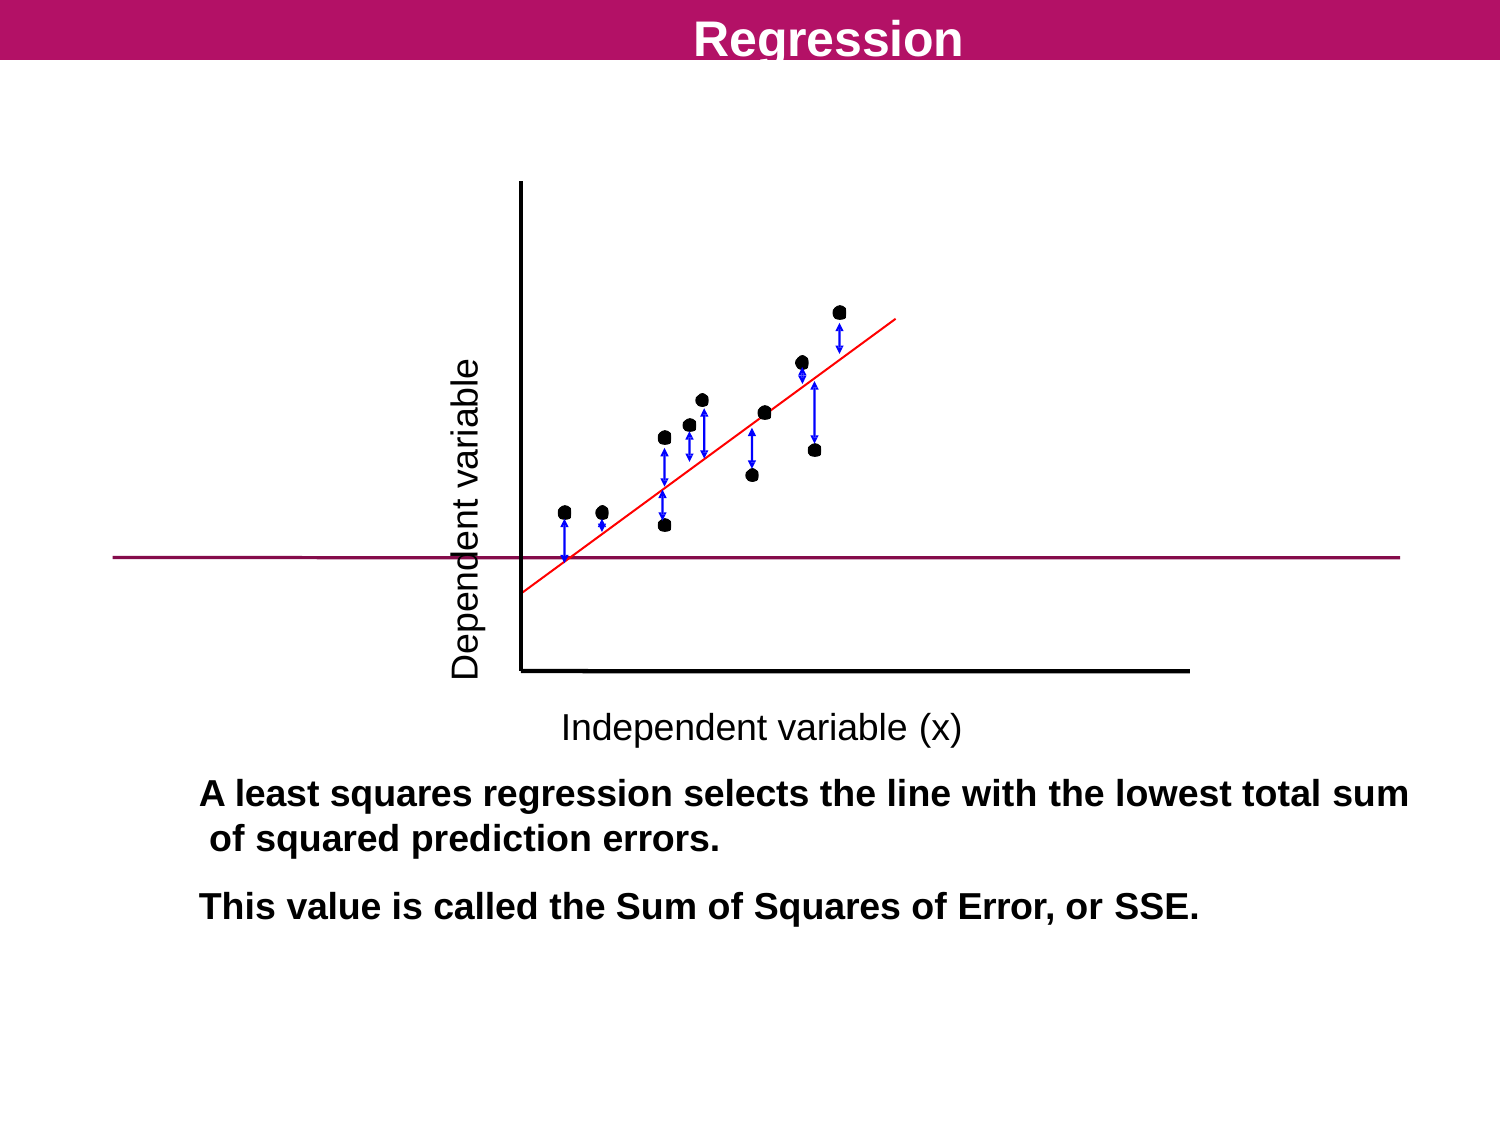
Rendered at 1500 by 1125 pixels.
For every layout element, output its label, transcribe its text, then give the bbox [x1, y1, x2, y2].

text_box [695, 393, 709, 407]
text_box [832, 305, 847, 320]
text_box [557, 505, 572, 520]
text_box [597, 518, 607, 532]
text_box [700, 408, 709, 459]
text_box [745, 468, 759, 482]
text_box [595, 505, 609, 520]
text_box [835, 322, 844, 354]
text_box [682, 418, 697, 432]
text_box [660, 447, 669, 487]
text_box [685, 431, 694, 462]
text_box [798, 367, 807, 384]
text_box [560, 518, 569, 564]
text_box [657, 518, 672, 532]
text_box [658, 489, 667, 521]
text_box Dependent variable [441, 354, 488, 679]
text_box Independent variable (x) A least squares regression selects the line with the lowest total sum of squared prediction errors. This value is called the Sum of Squares of Error, or SSE. [196, 679, 1414, 927]
title Regression [691, 4, 968, 195]
text_box [757, 405, 772, 420]
text_box [807, 443, 822, 457]
text_box [795, 355, 809, 370]
text_box [747, 427, 757, 469]
text_box [657, 430, 672, 445]
text_box [810, 381, 819, 444]
